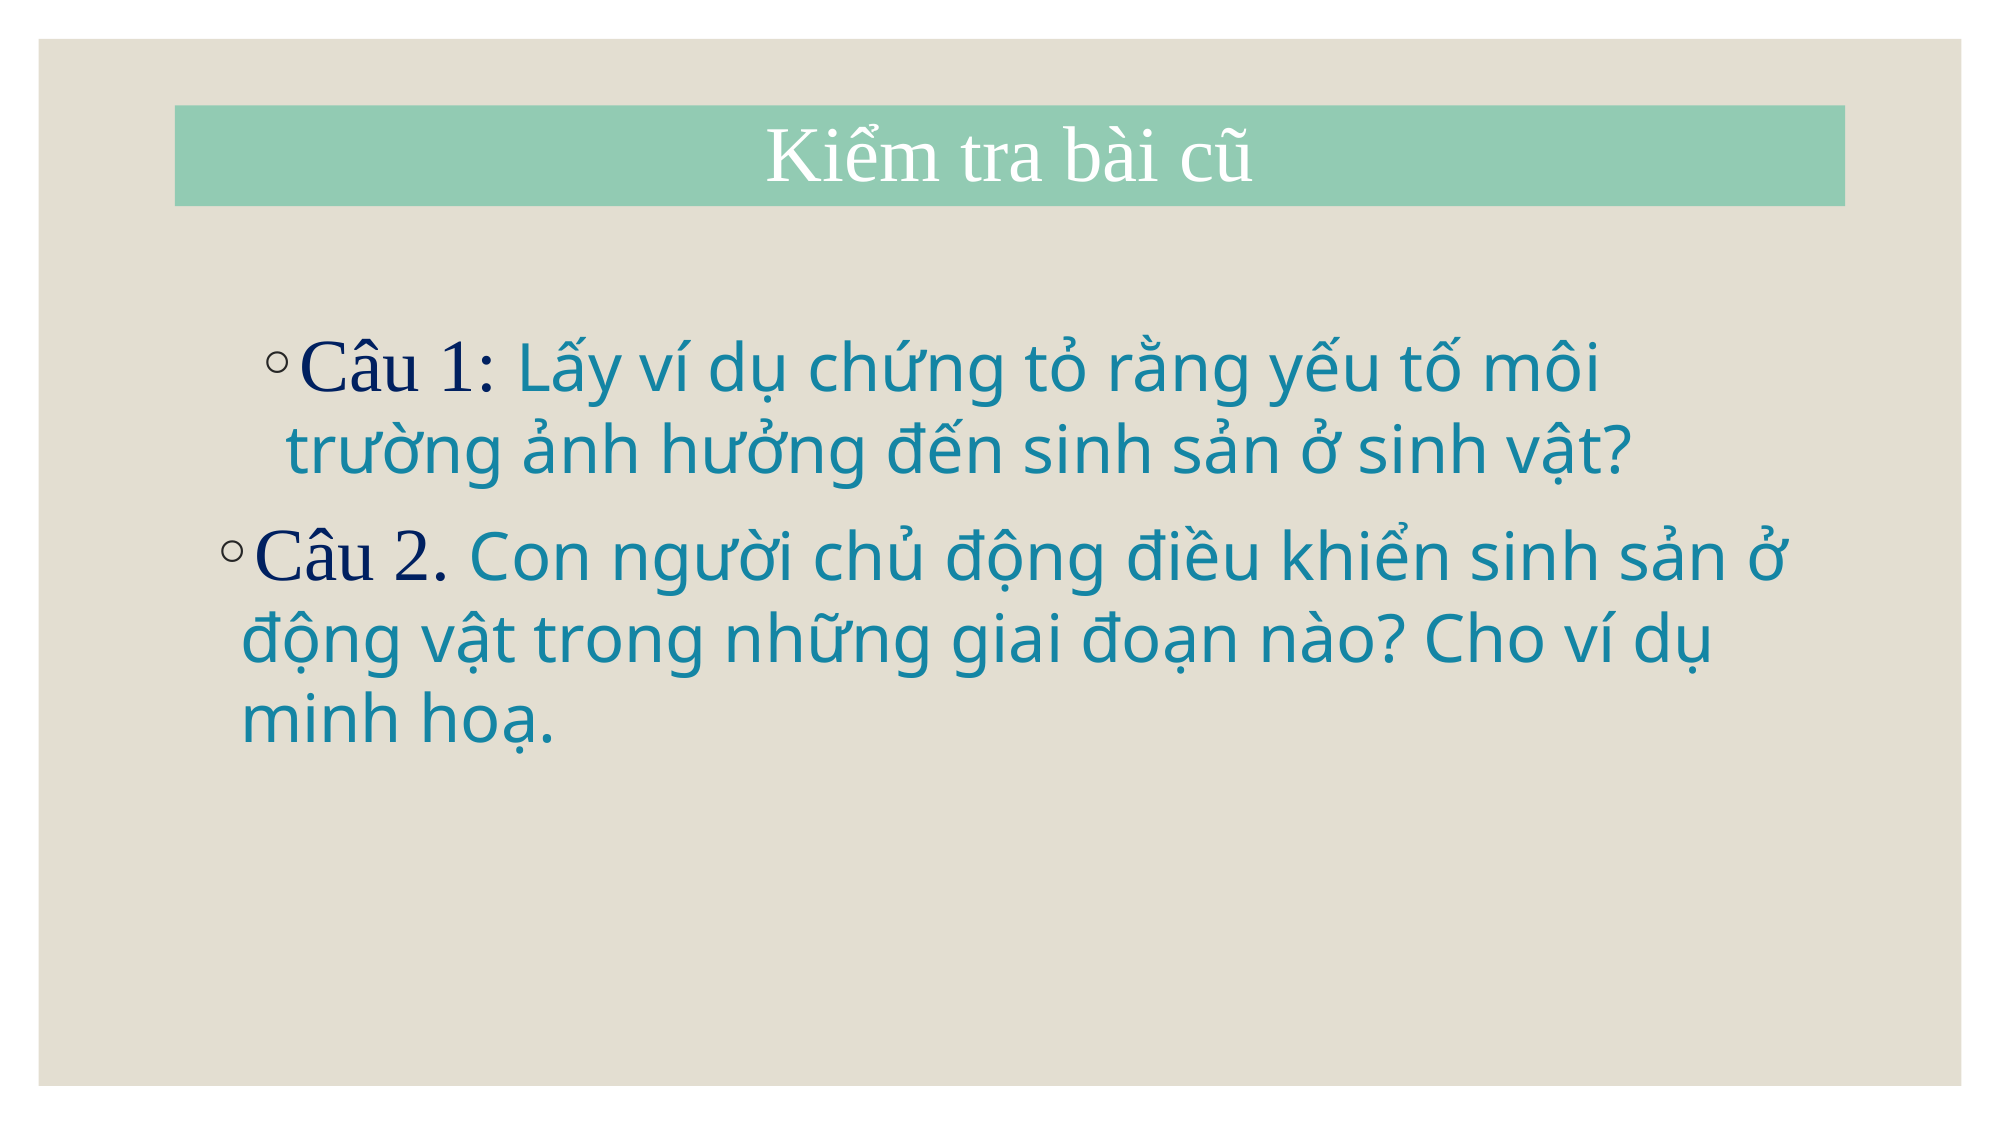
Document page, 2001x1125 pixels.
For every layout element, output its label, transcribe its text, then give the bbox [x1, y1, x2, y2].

title Kiểm tra bài cũ [174, 105, 1846, 207]
list Câu 1: Lấy ví dụ chứng tỏ rằng yếu tố môi trường ảnh hưởng đến sinh sản ở sinh vật? Câu 2. Con người chủ động điều khiển sinh sản ở động vật trong những giai đoạn nào? Cho ví dụ minh hoạ. [195, 309, 1846, 816]
